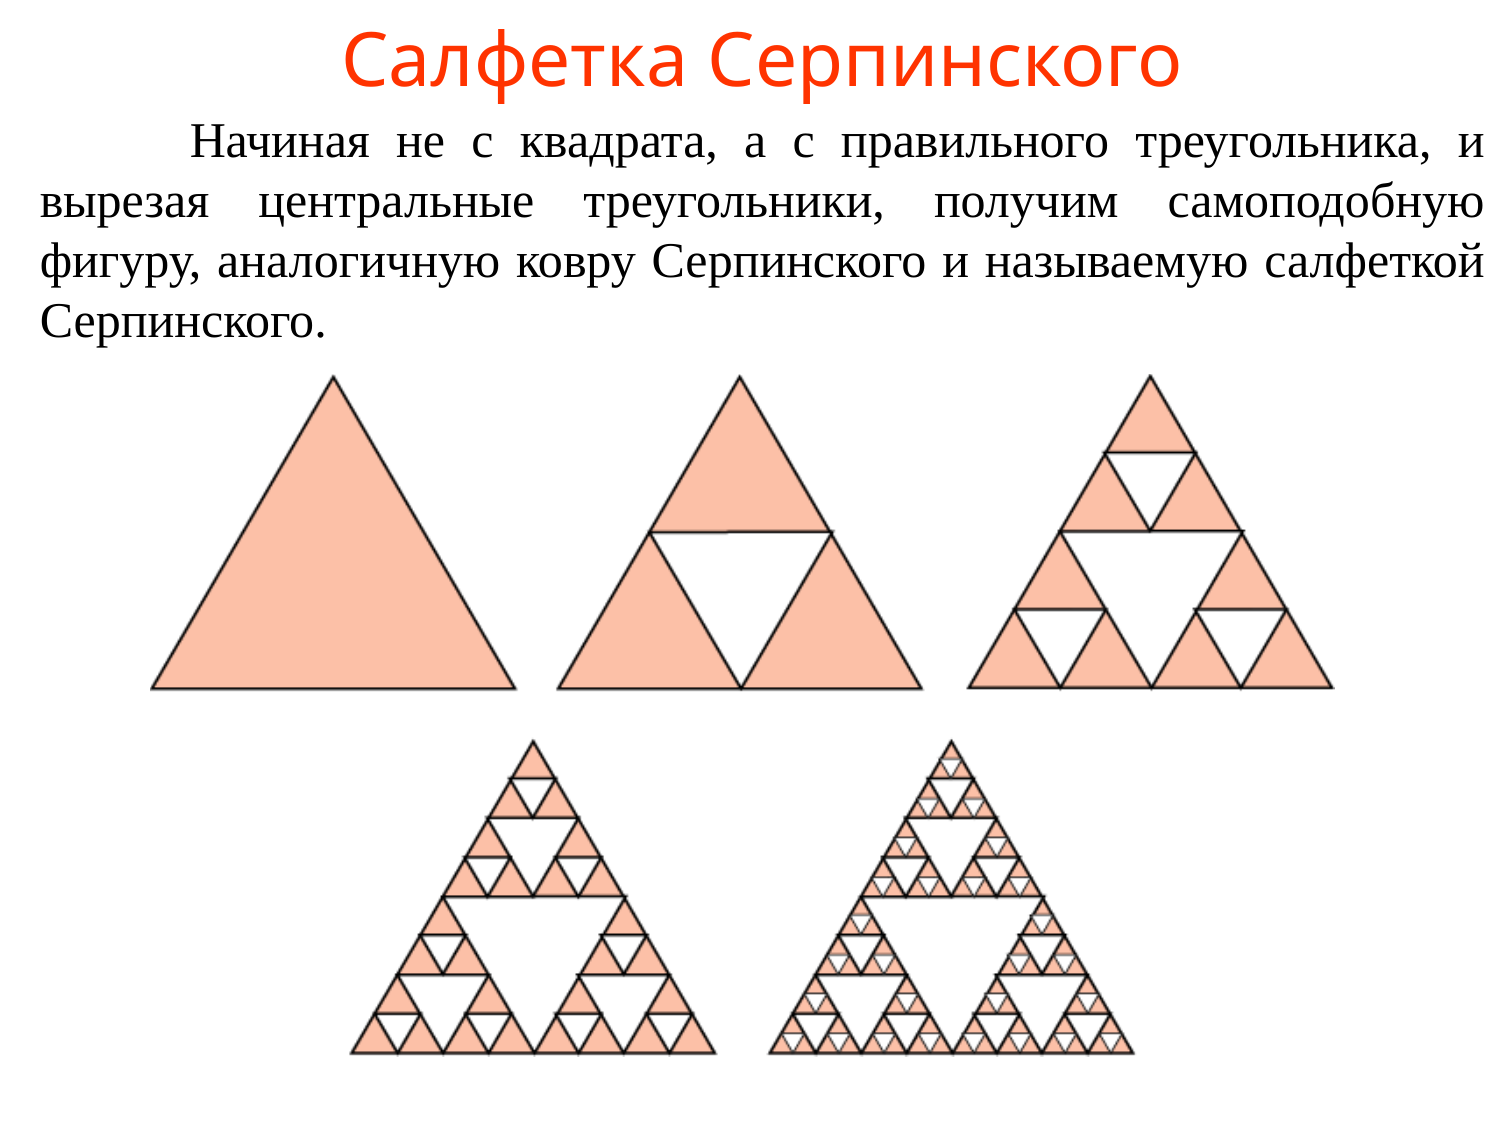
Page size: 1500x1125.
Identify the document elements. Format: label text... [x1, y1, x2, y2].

title Салфетка Серпинского [125, 24, 1400, 88]
text_box Начиная не с квадрата, а с правильного треугольника, и вырезая центральные треугольники, получим самоподобную фигуру, аналогичную ковру Серпинского и называемую салфеткой Серпинского. [24, 99, 1500, 355]
picture [149, 374, 1336, 1057]
